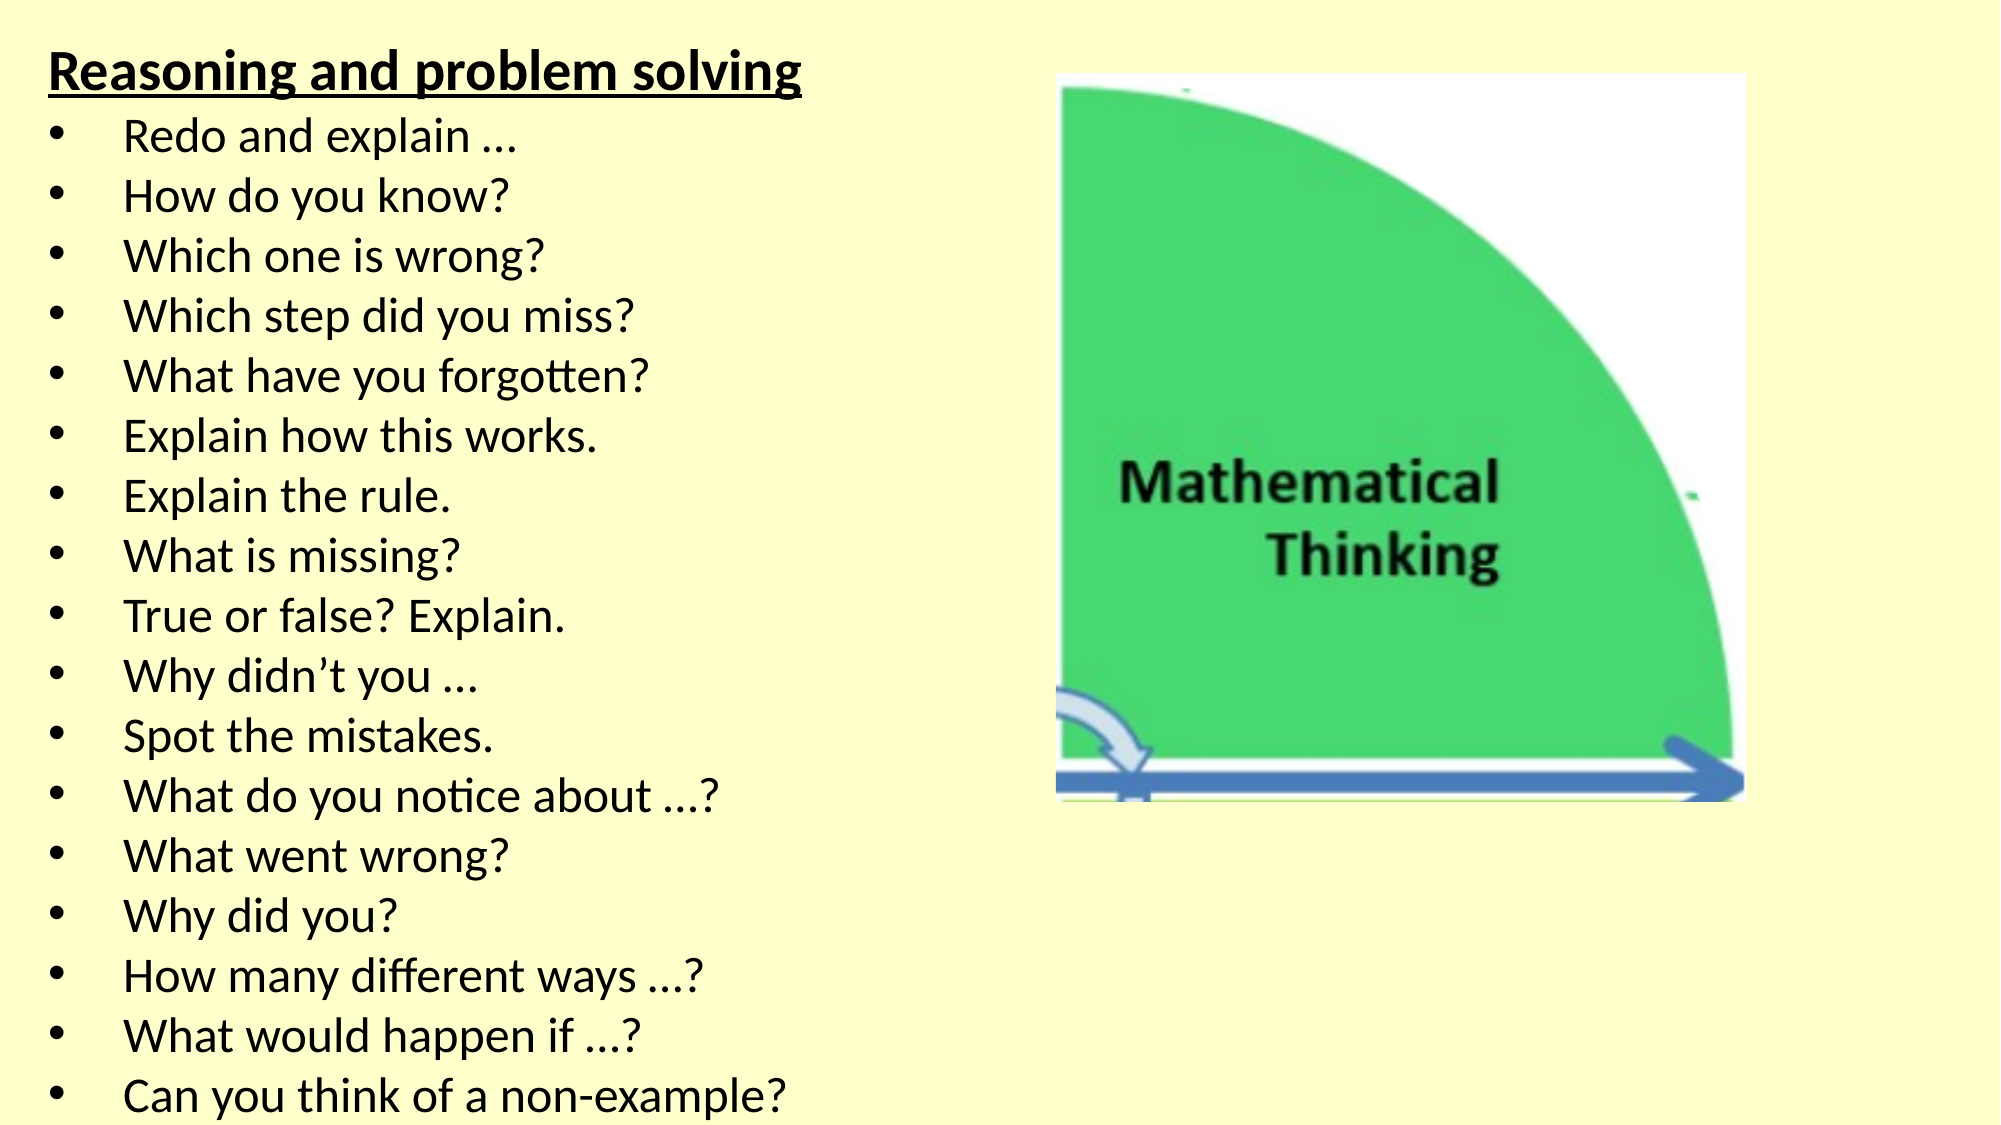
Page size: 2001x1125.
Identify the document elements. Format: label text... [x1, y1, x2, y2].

text_box Reasoning and problem solving Redo and explain … How do you know? Which one is wrong? Which step did you miss? What have you forgotten? Explain how this works. Explain the rule. What is missing? True or false? Explain. Why didn’t you … Spot the mistakes. What do you notice about …? What went wrong? Why did you? How many different ways …? What would happen if …? Can you think of a non-example? [33, 24, 1021, 1125]
picture [1055, 73, 1747, 802]
